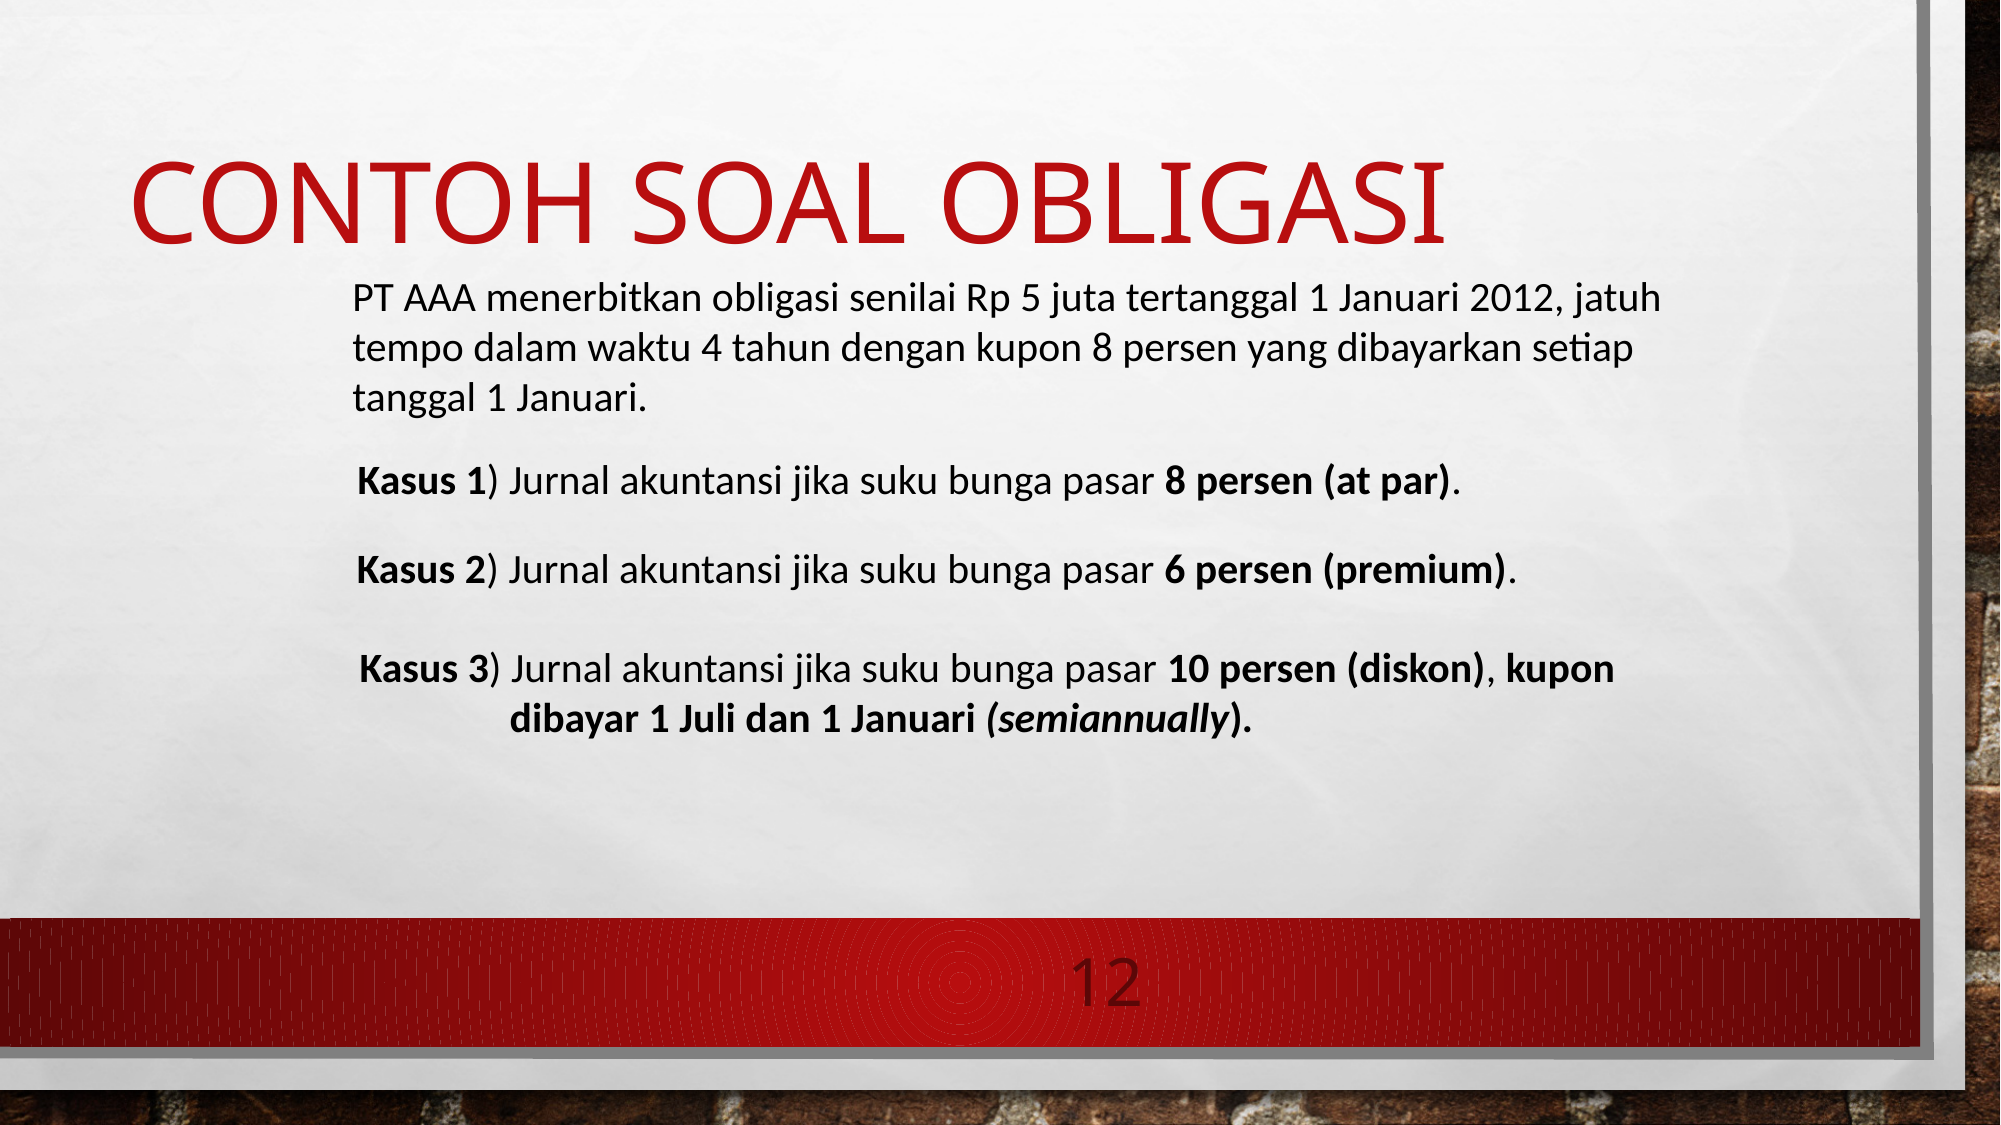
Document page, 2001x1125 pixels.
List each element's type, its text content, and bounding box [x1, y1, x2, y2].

picture [0, 0, 2000, 1125]
text_box Kasus 2) Jurnal akuntansi jika suku bunga pasar 6 persen (premium). [342, 534, 1693, 600]
text_box PT AAA menerbitkan obligasi senilai Rp 5 juta tertanggal 1 Januari 2012, jatuh tempo dalam waktu 4 tahun dengan kupon 8 persen yang dibayarkan setiap tanggal 1 Januari. [337, 262, 1688, 428]
text_box Kasus 1) Jurnal akuntansi jika suku bunga pasar 8 persen (at par). [342, 445, 1693, 511]
text_box Kasus 3) Jurnal akuntansi jika suku bunga pasar 10 persen (diskon), kupon dibayar 1 Juli dan 1 Januari (semiannually). [344, 633, 1695, 749]
slide_number 12 [1031, 944, 1181, 1027]
title Contoh Soal Obligasi [112, 112, 1818, 302]
